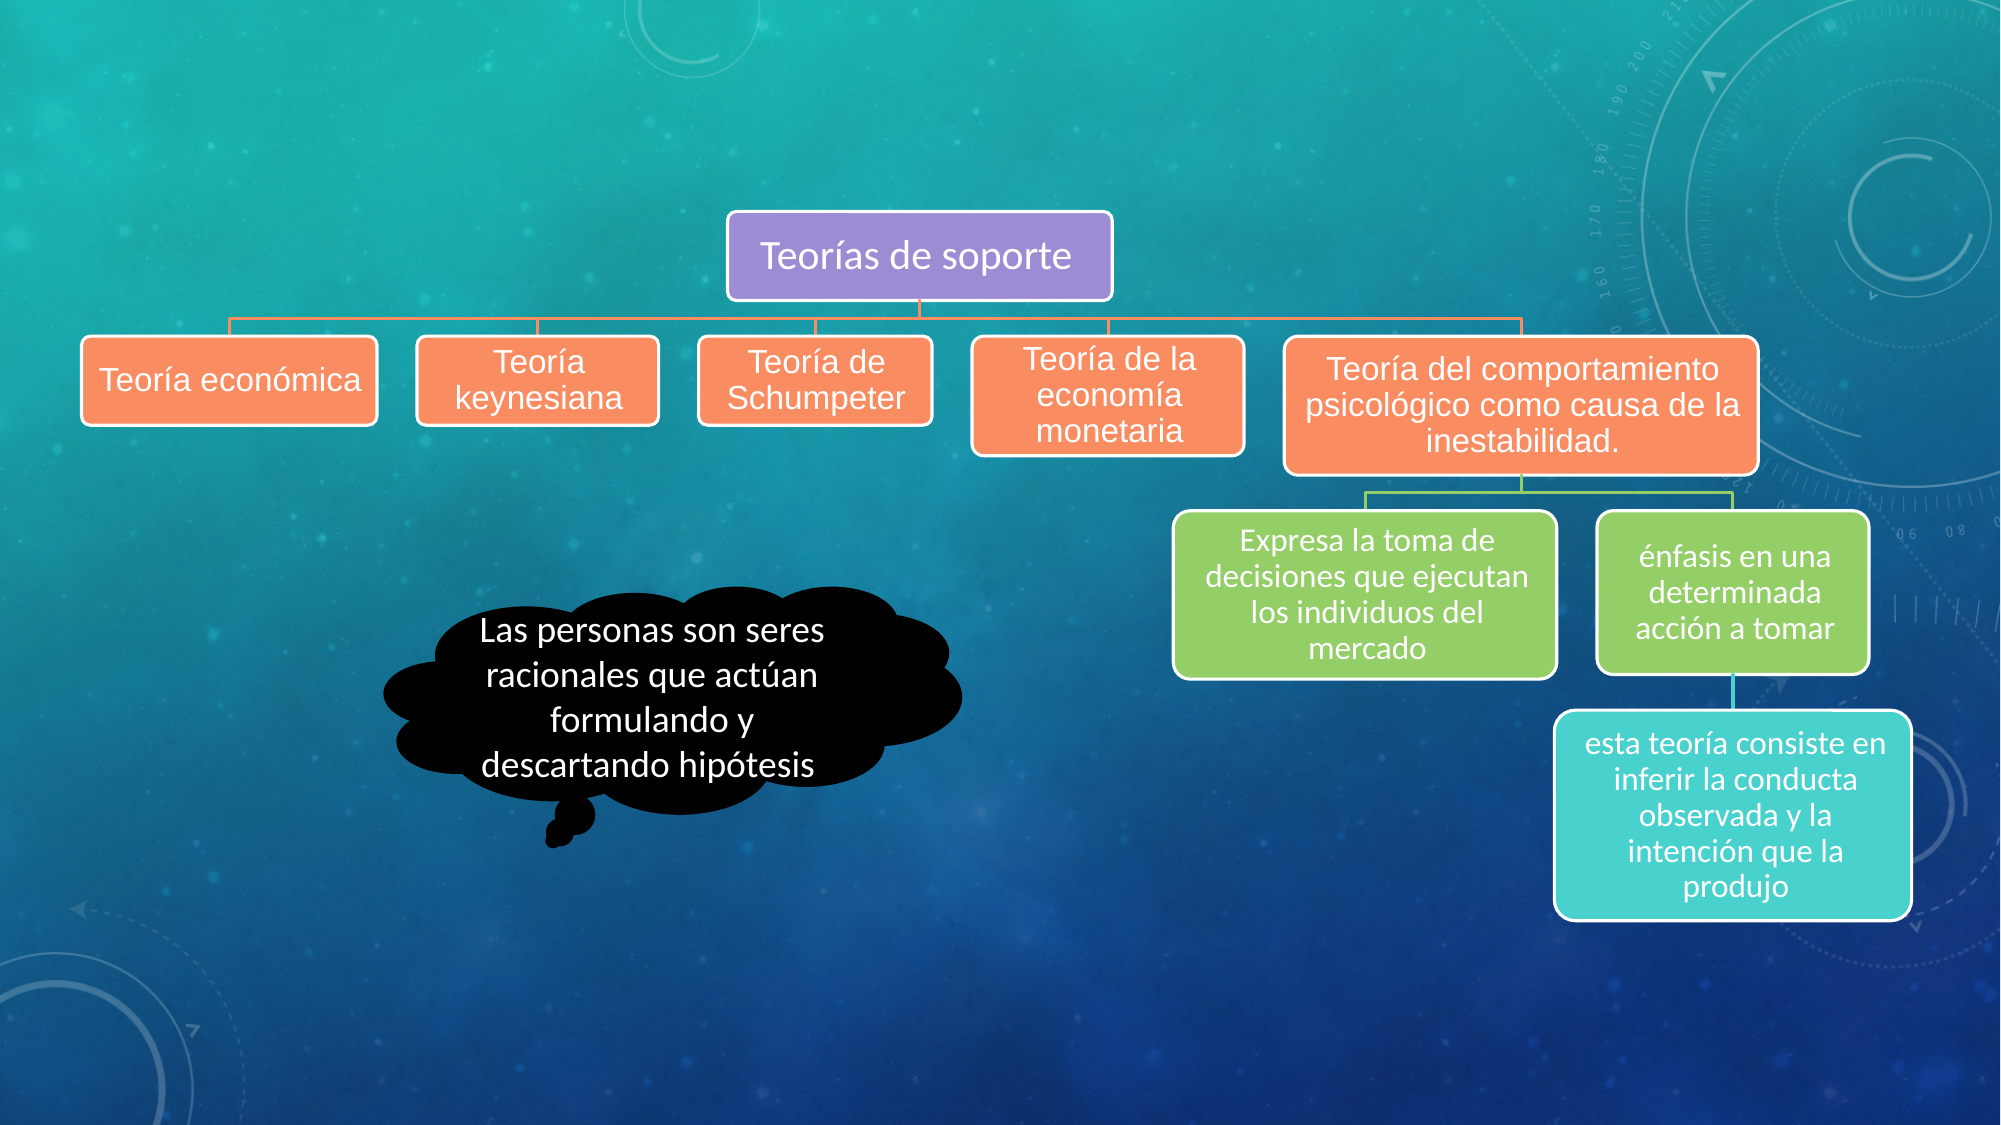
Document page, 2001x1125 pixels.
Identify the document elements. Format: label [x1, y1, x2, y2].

text_box [79, 57, 1914, 1075]
picture [0, 0, 2001, 1125]
